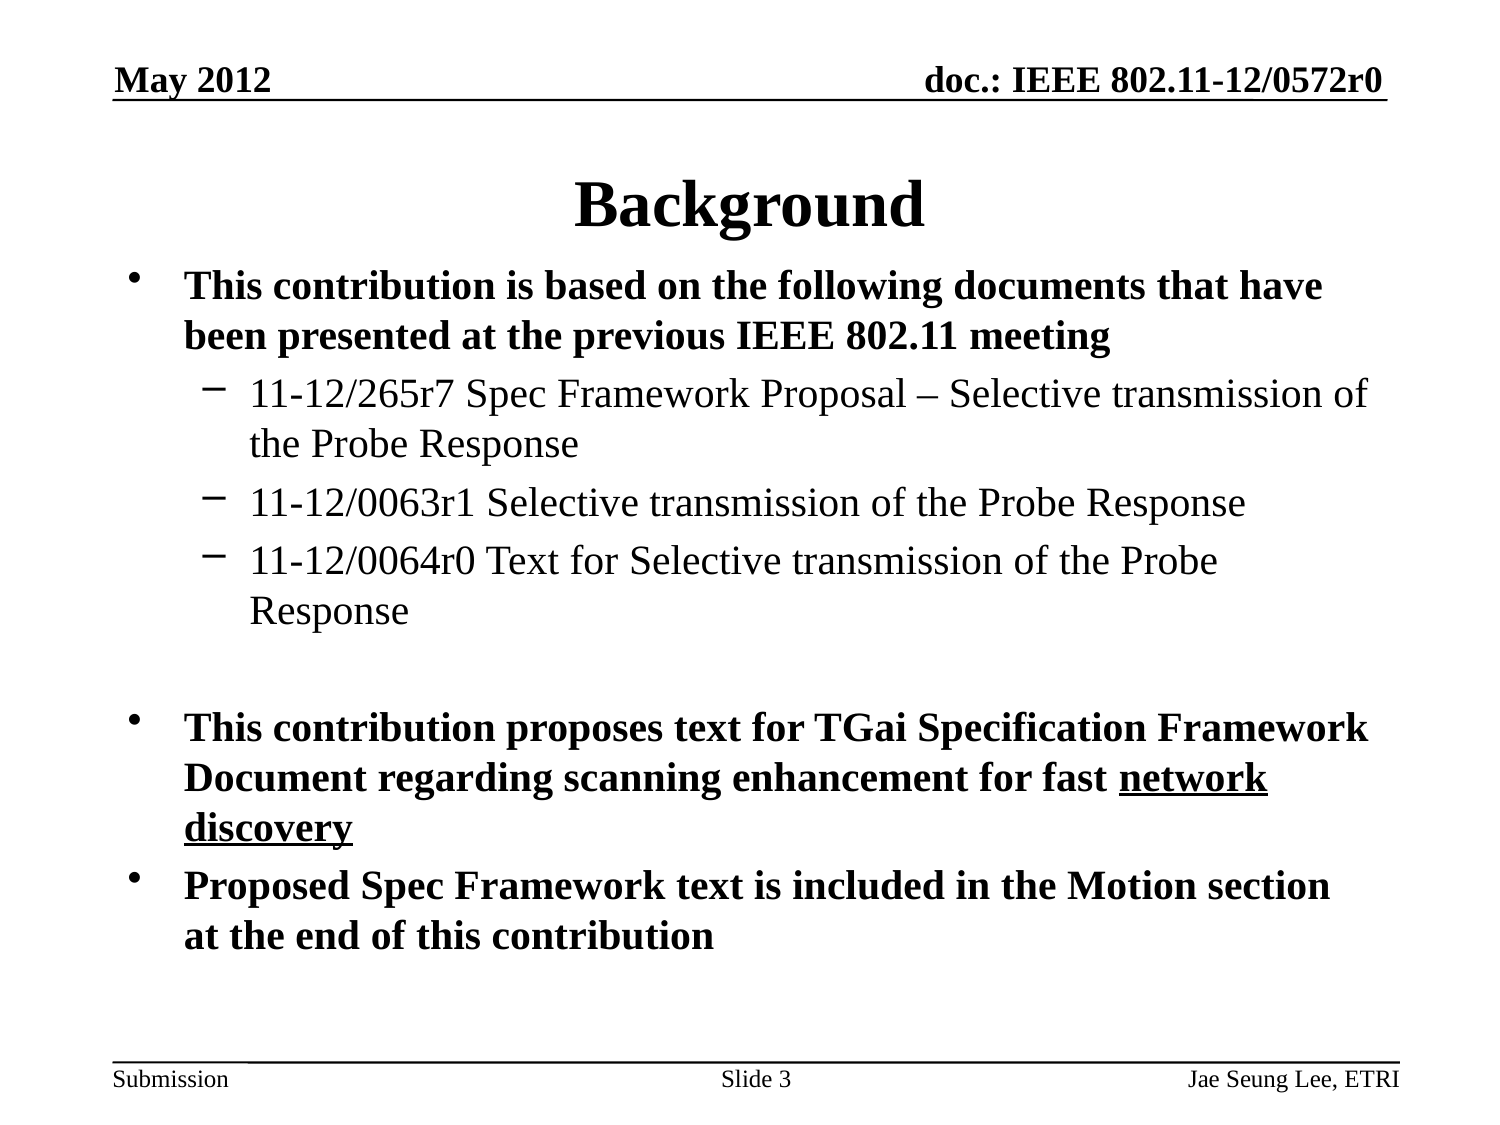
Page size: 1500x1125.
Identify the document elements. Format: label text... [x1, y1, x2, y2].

text_box Jae Seung Lee, ETRI [1187, 1062, 1401, 1093]
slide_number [114, 54, 274, 101]
text_box This contribution is based on the following documents that have been presented at the previous IEEE 802.11 meeting 11-12/265r7 Spec Framework Proposal – Selective transmission of the Probe Response 11-12/0063r1 Selective transmission of the Probe Response 11-12/0064r0 Text for Selective transmission of the Probe Response This contribution proposes text for TGai Specification Framework Document regarding scanning enhancement for fast network discovery Proposed Spec Framework text is included in the Motion section at the end of this contribution [112, 249, 1388, 450]
title Background [112, 112, 1388, 249]
slide_number Slide 3 [712, 1062, 800, 1093]
